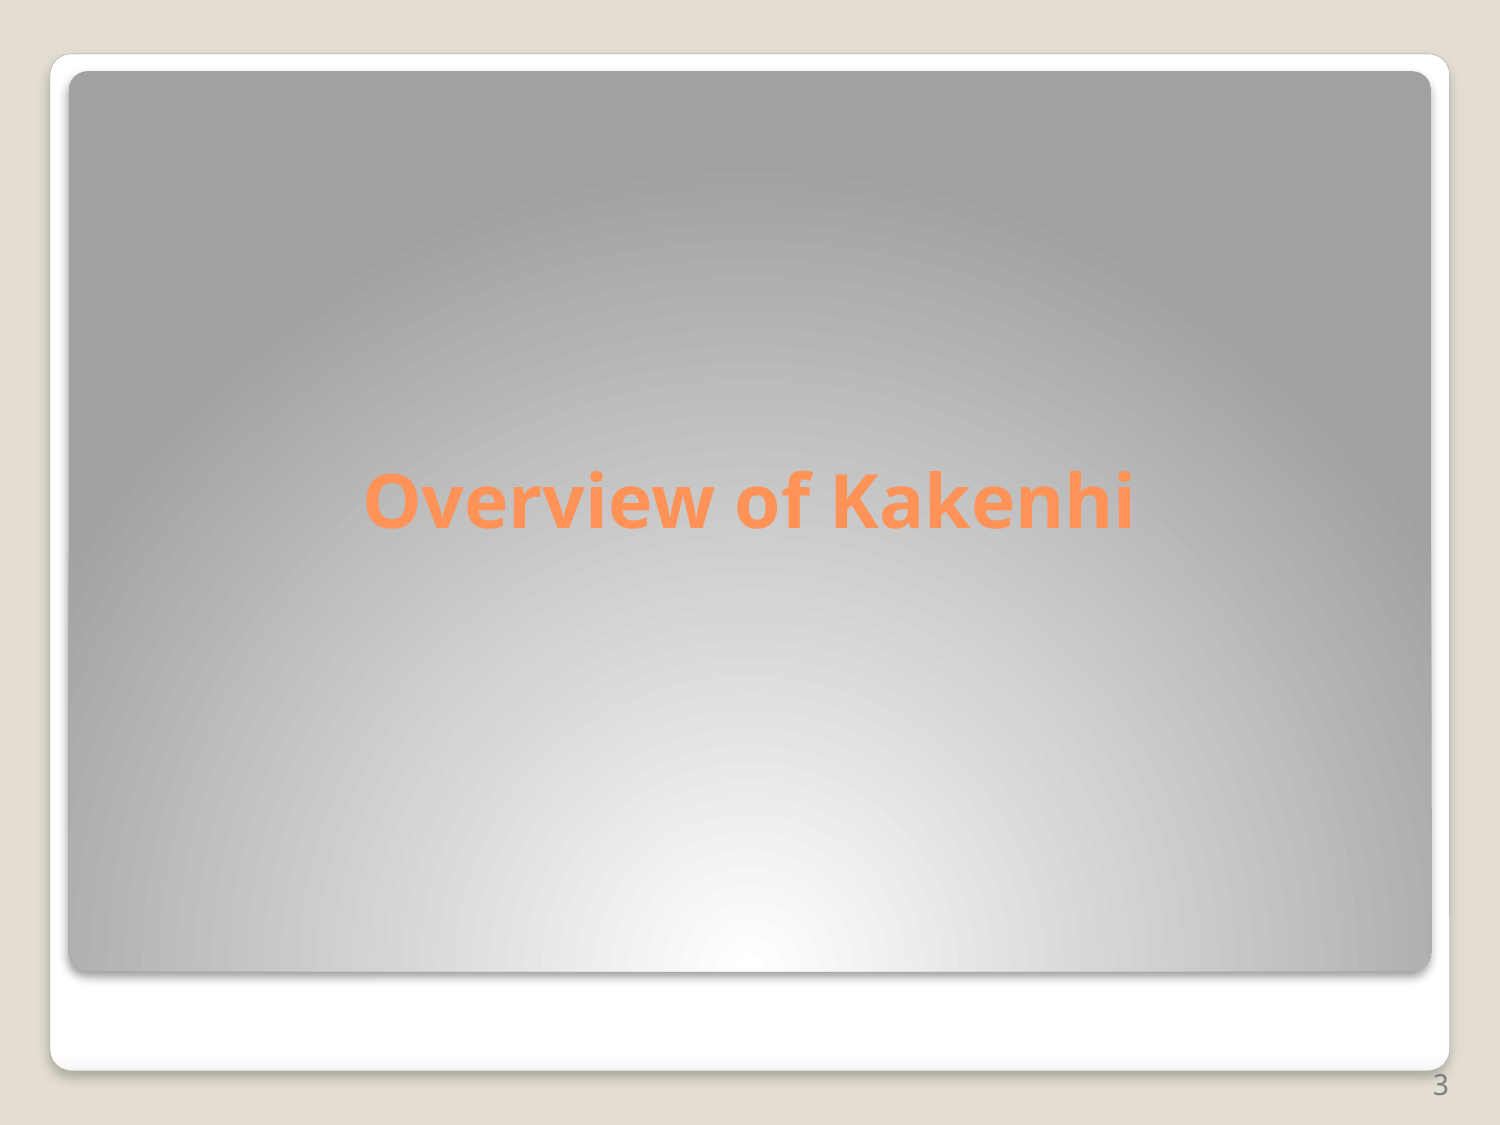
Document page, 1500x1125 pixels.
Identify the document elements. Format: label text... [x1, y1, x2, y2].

title Overview of Kakenhi [75, 363, 1425, 551]
slide_number 3 [1417, 1062, 1500, 1114]
